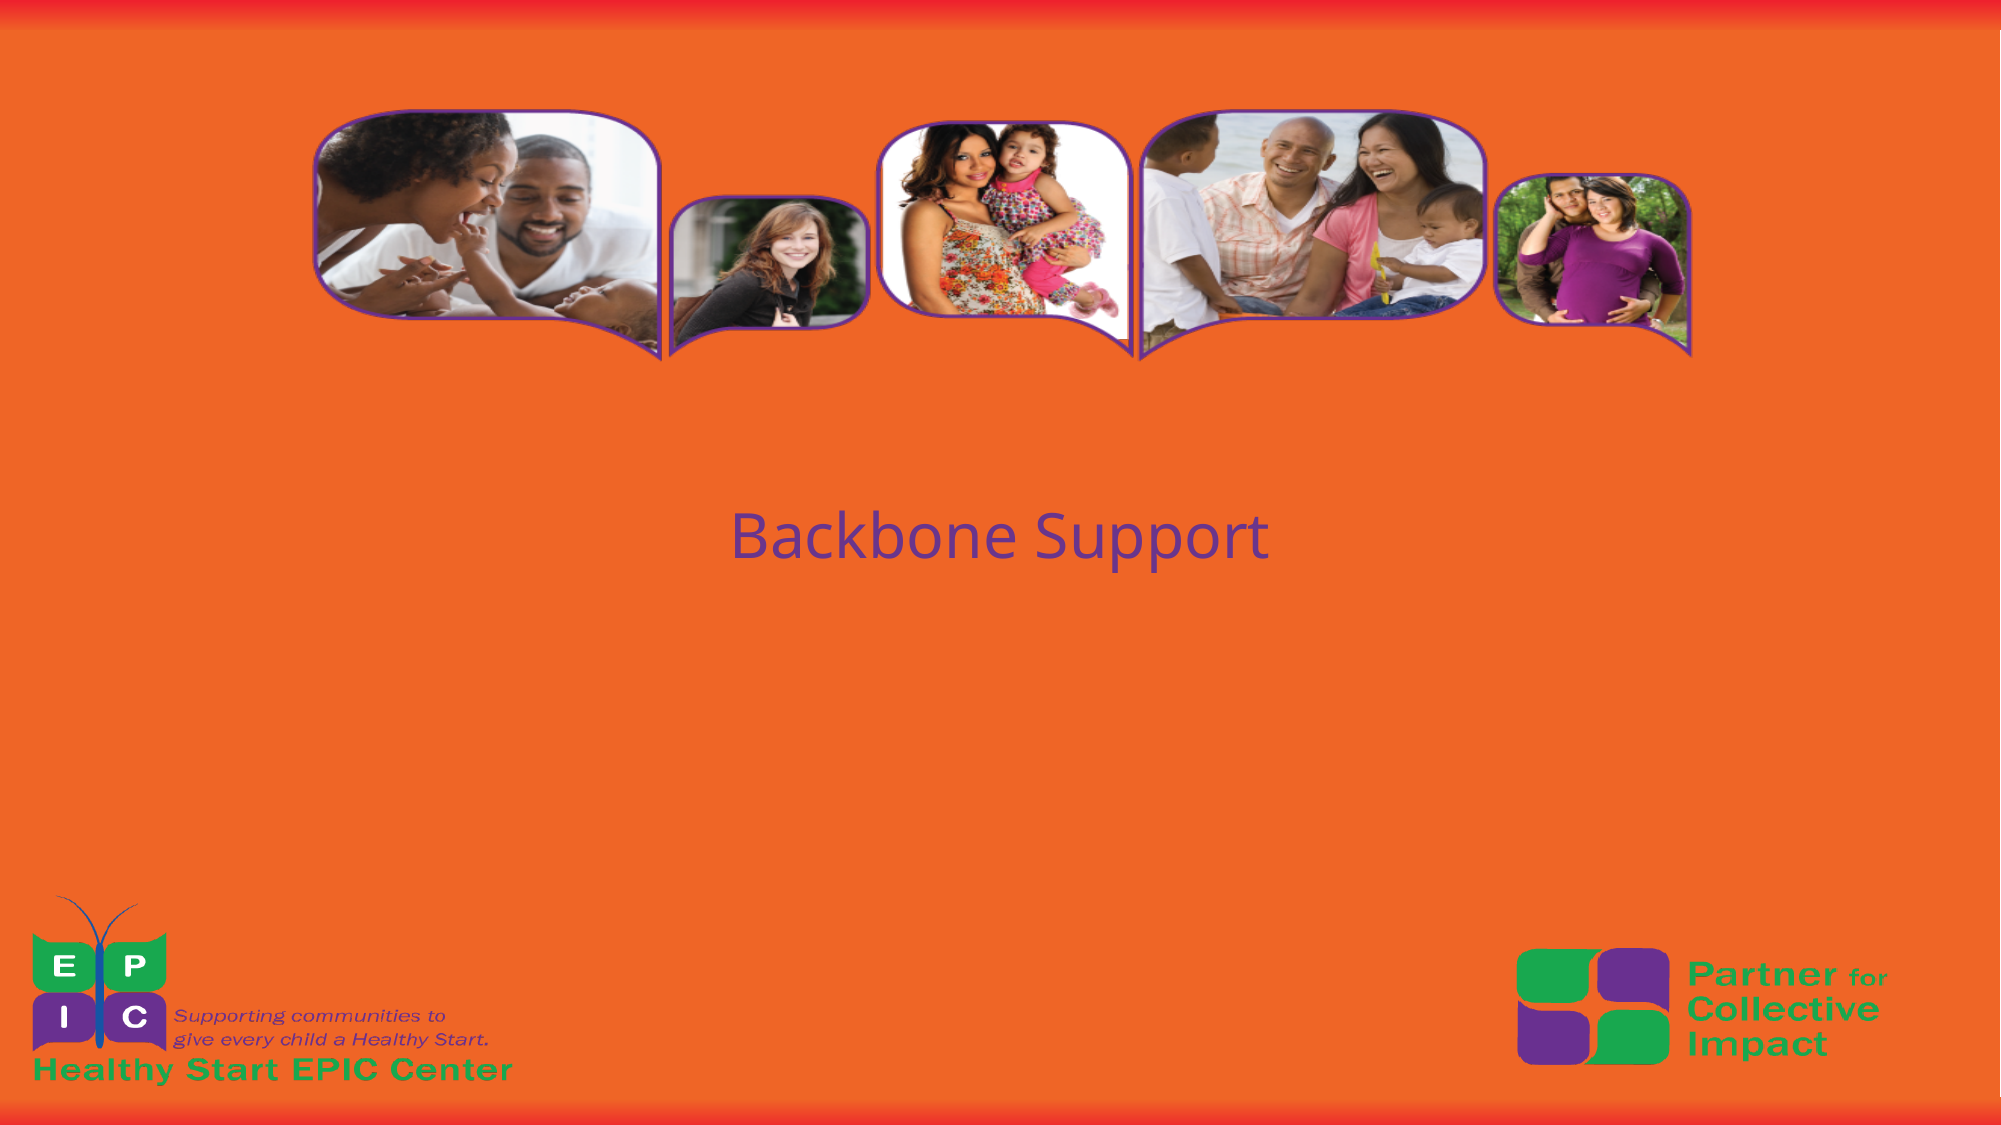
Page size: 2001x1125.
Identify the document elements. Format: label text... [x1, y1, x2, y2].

picture [16, 884, 534, 1088]
picture [299, 99, 1702, 368]
title Backbone Support [48, 412, 1952, 654]
picture [1494, 929, 1903, 1080]
